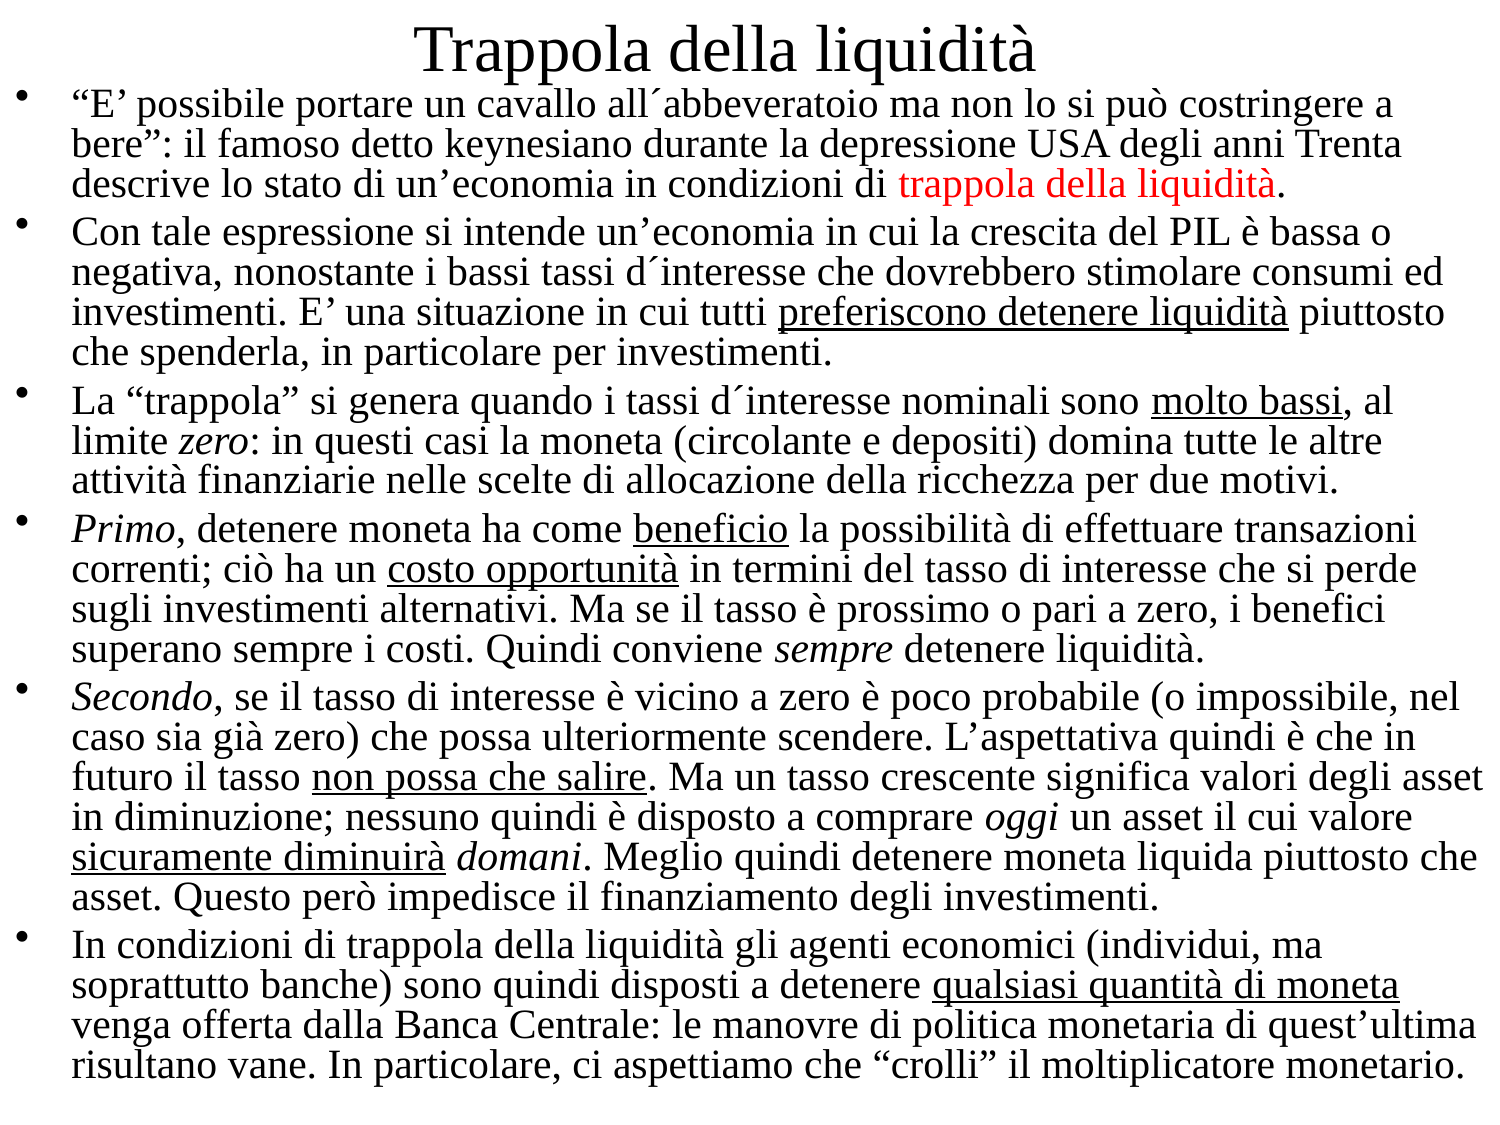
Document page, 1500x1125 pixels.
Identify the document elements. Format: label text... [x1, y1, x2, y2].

title Trappola della liquidità [88, 0, 1364, 78]
list “E’ possibile portare un cavallo all´abbeveratoio ma non lo si può costringere a bere”: il famoso detto keynesiano durante la depressione USA degli anni Trenta descrive lo stato di un’economia in condizioni di trappola della liquidità. Con tale espressione si intende un’economia in cui la crescita del PIL è bassa o negativa, nonostante i bassi tassi d´interesse che dovrebbero stimolare consumi ed investimenti. E’ una situazione in cui tutti preferiscono detenere liquidità piuttosto che spenderla, in particolare per investimenti. La “trappola” si genera quando i tassi d´interesse nominali sono molto bassi, al limite zero: in questi casi la moneta (circolante e depositi) domina tutte le altre attività finanziarie nelle scelte di allocazione della ricchezza per due motivi. Primo, detenere moneta ha come beneficio la possibilità di effettuare transazioni correnti; ciò ha un costo opportunità in termini del tasso di interesse che si perde sugli investimenti alternativi. Ma se il tasso è prossimo o pari a zero, i benefici superano sempre i costi. Quindi conviene sempre detenere liquidità. Secondo, se il tasso di interesse è vicino a zero è poco probabile (o impossibile, nel caso sia già zero) che possa ulteriormente scendere. L’aspettativa quindi è che in futuro il tasso non possa che salire. Ma un tasso crescente significa valori degli asset in diminuzione; nessuno quindi è disposto a comprare oggi un asset il cui valore sicuramente diminuirà domani. Meglio quindi detenere moneta liquida piuttosto che asset. Questo però impedisce il finanziamento degli investimenti. In condizioni di trappola della liquidità gli agenti economici (individui, ma soprattutto banche) sono quindi disposti a detenere qualsiasi quantità di moneta venga offerta dalla Banca Centrale: le manovre di politica monetaria di quest’ultima risultano vane. In particolare, ci aspettiamo che “crolli” il moltiplicatore monetario. [0, 78, 1500, 1125]
